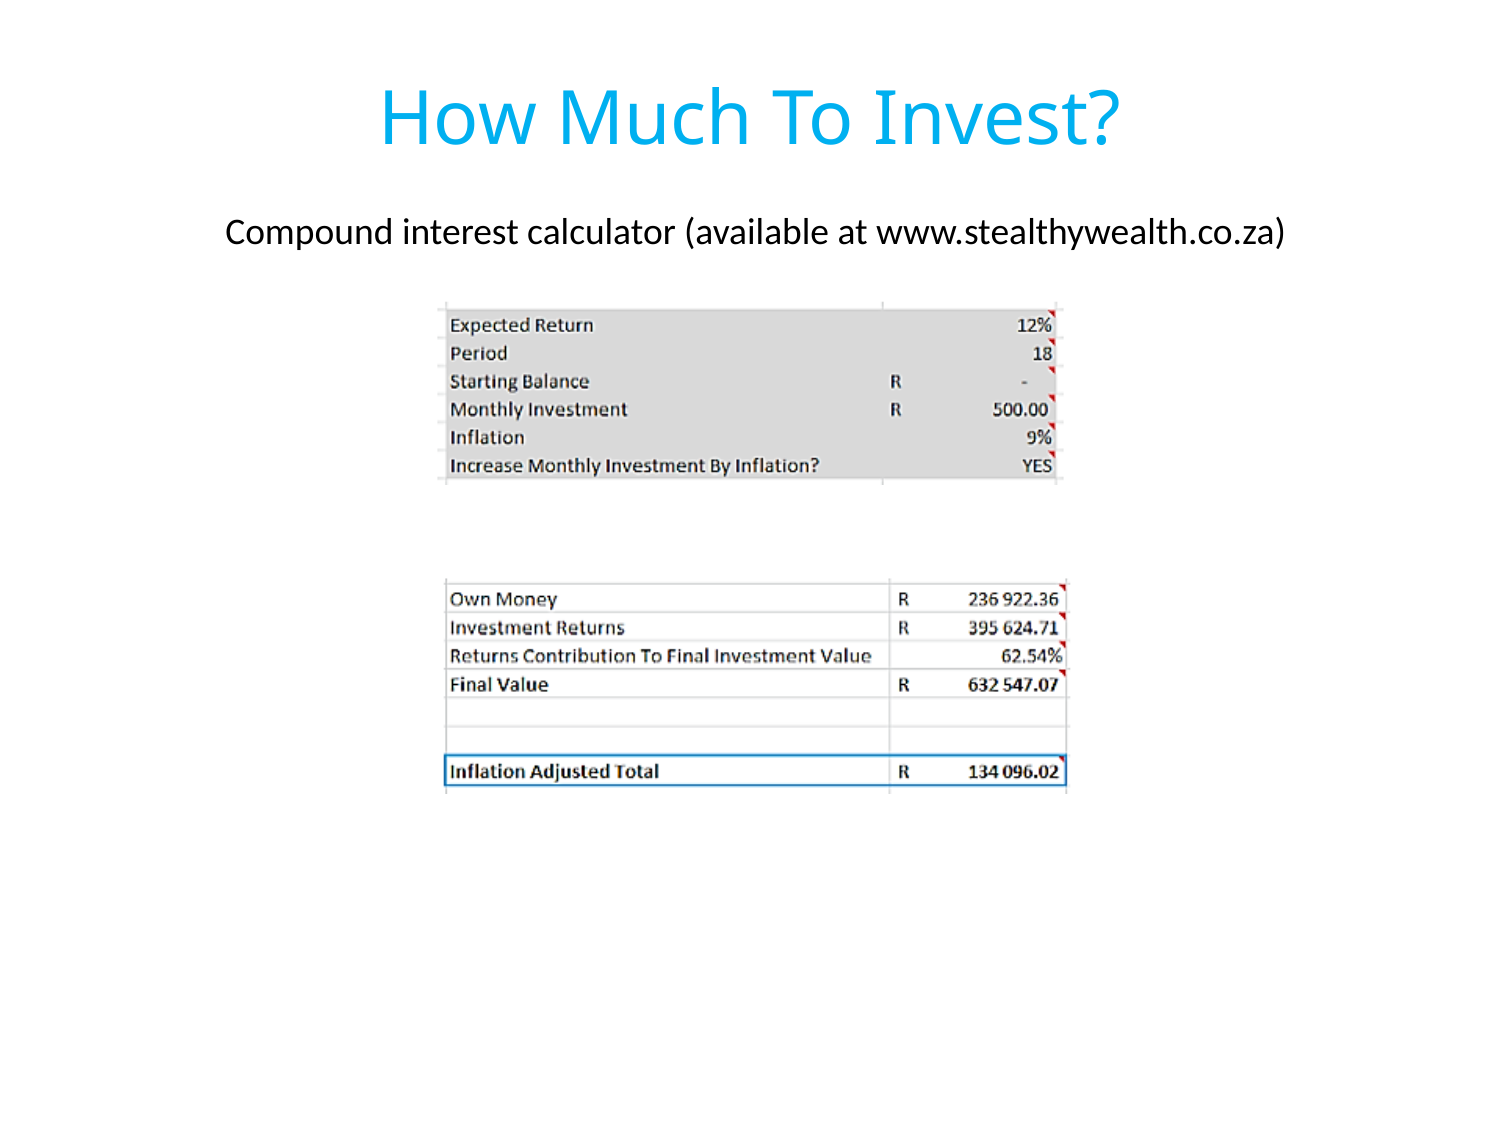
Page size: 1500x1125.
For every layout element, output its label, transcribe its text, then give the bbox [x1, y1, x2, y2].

text_box How Much To Invest? [0, 62, 1500, 168]
picture [433, 299, 1067, 485]
picture [441, 574, 1072, 794]
text_box Compound interest calculator (available at www.stealthywealth.co.za) [37, 199, 1475, 260]
